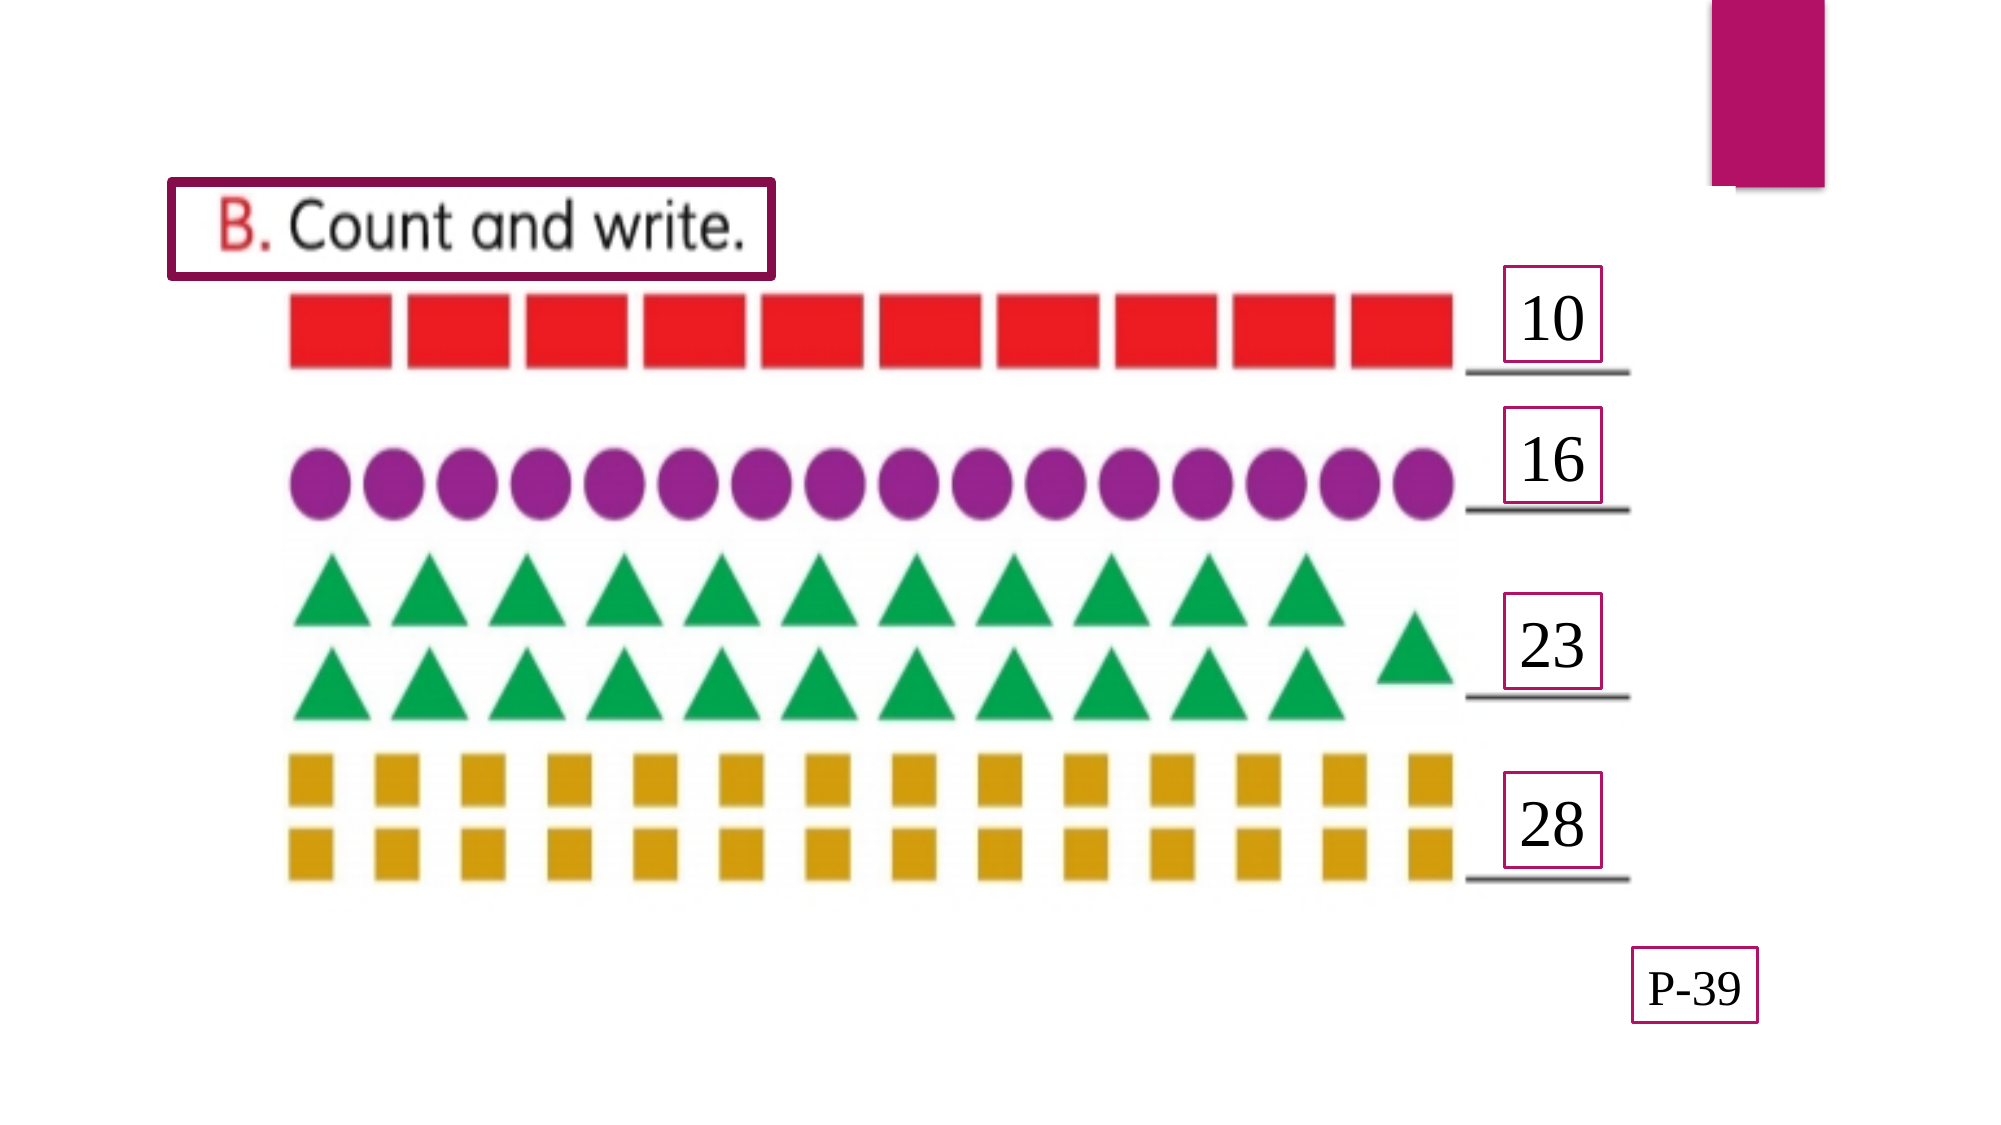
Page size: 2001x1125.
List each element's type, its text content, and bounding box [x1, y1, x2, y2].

picture [79, 186, 1736, 914]
text_box P-39 [1631, 946, 1759, 1024]
